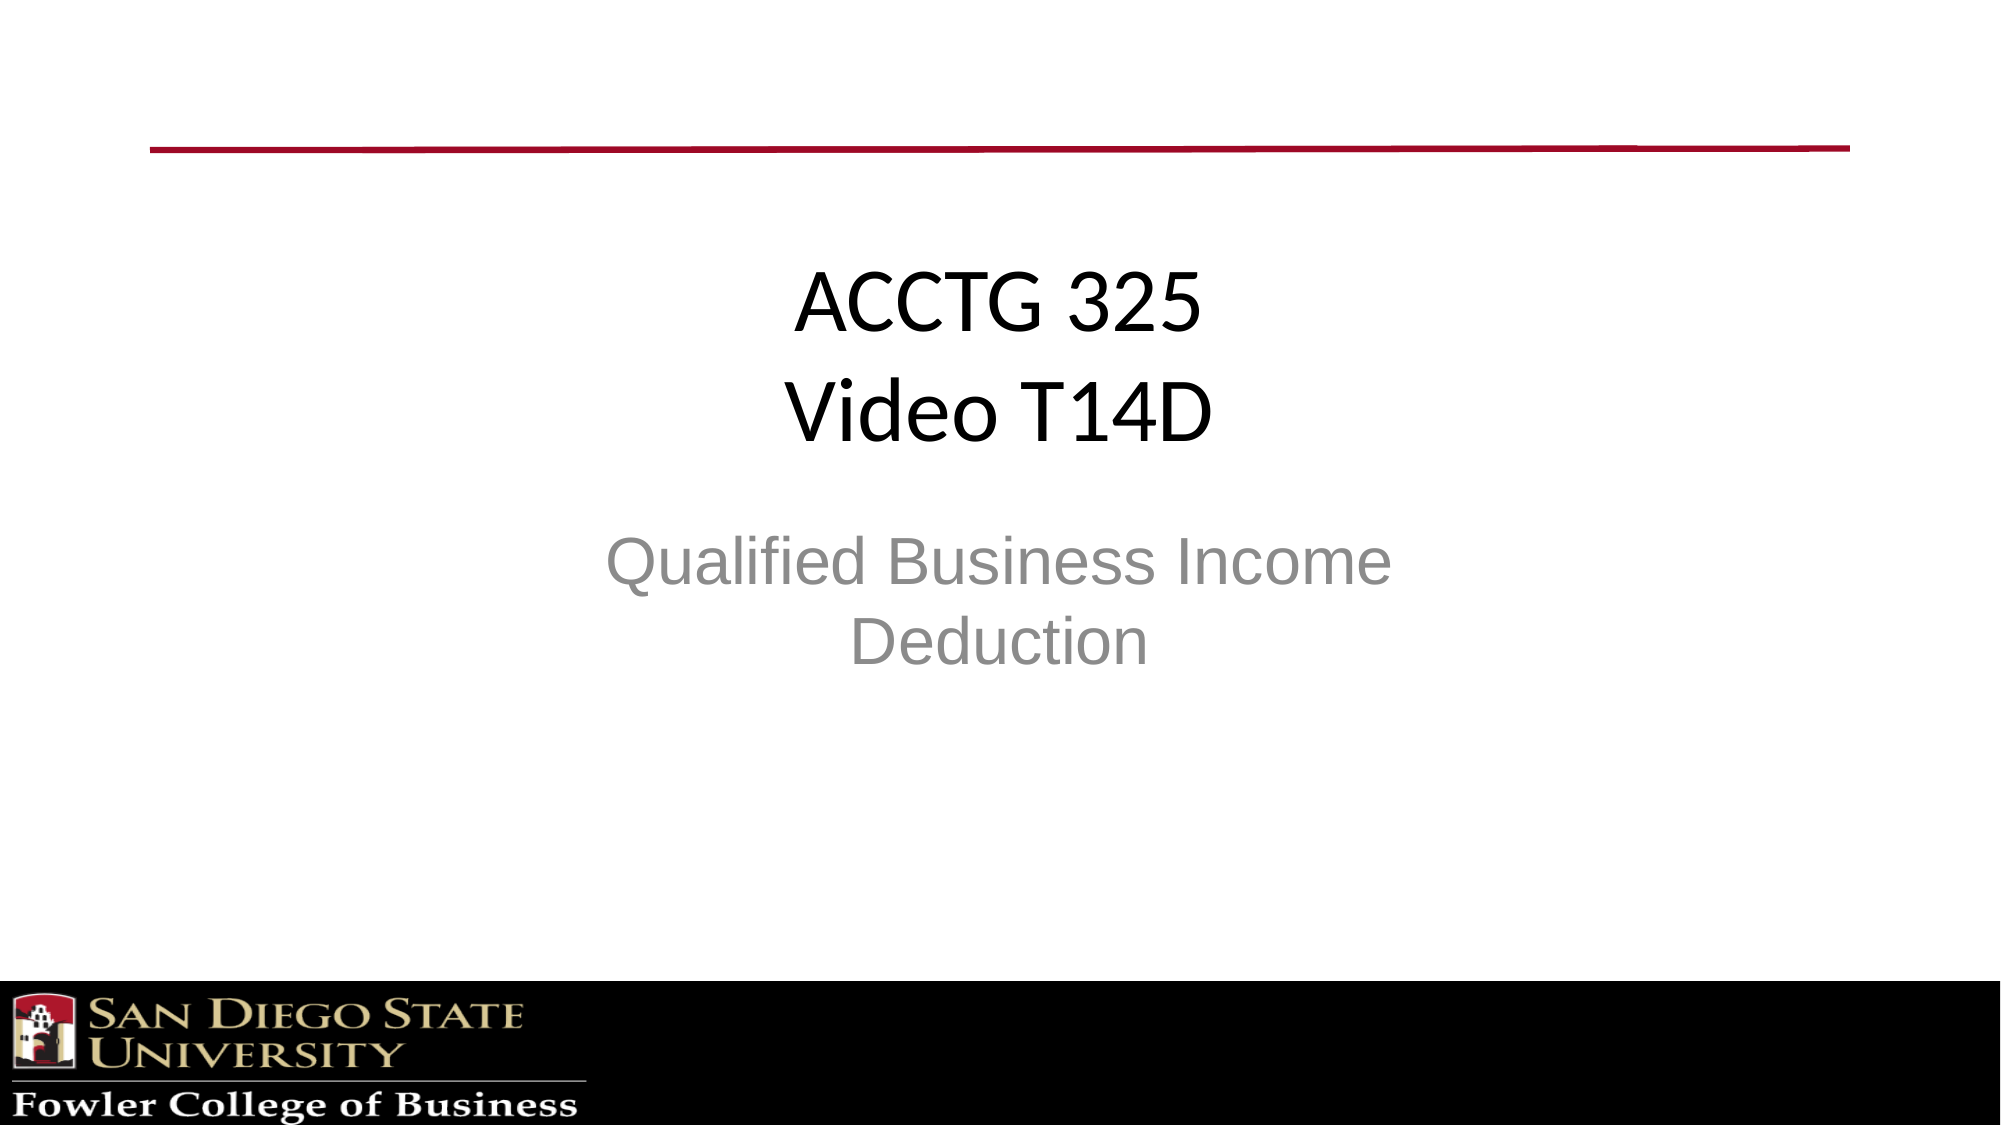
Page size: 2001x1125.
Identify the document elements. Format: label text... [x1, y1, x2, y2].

subtitle Qualified Business Income Deduction [474, 510, 1525, 798]
picture [12, 992, 588, 1125]
title ACCTG 325 Video T14D [362, 232, 1638, 474]
